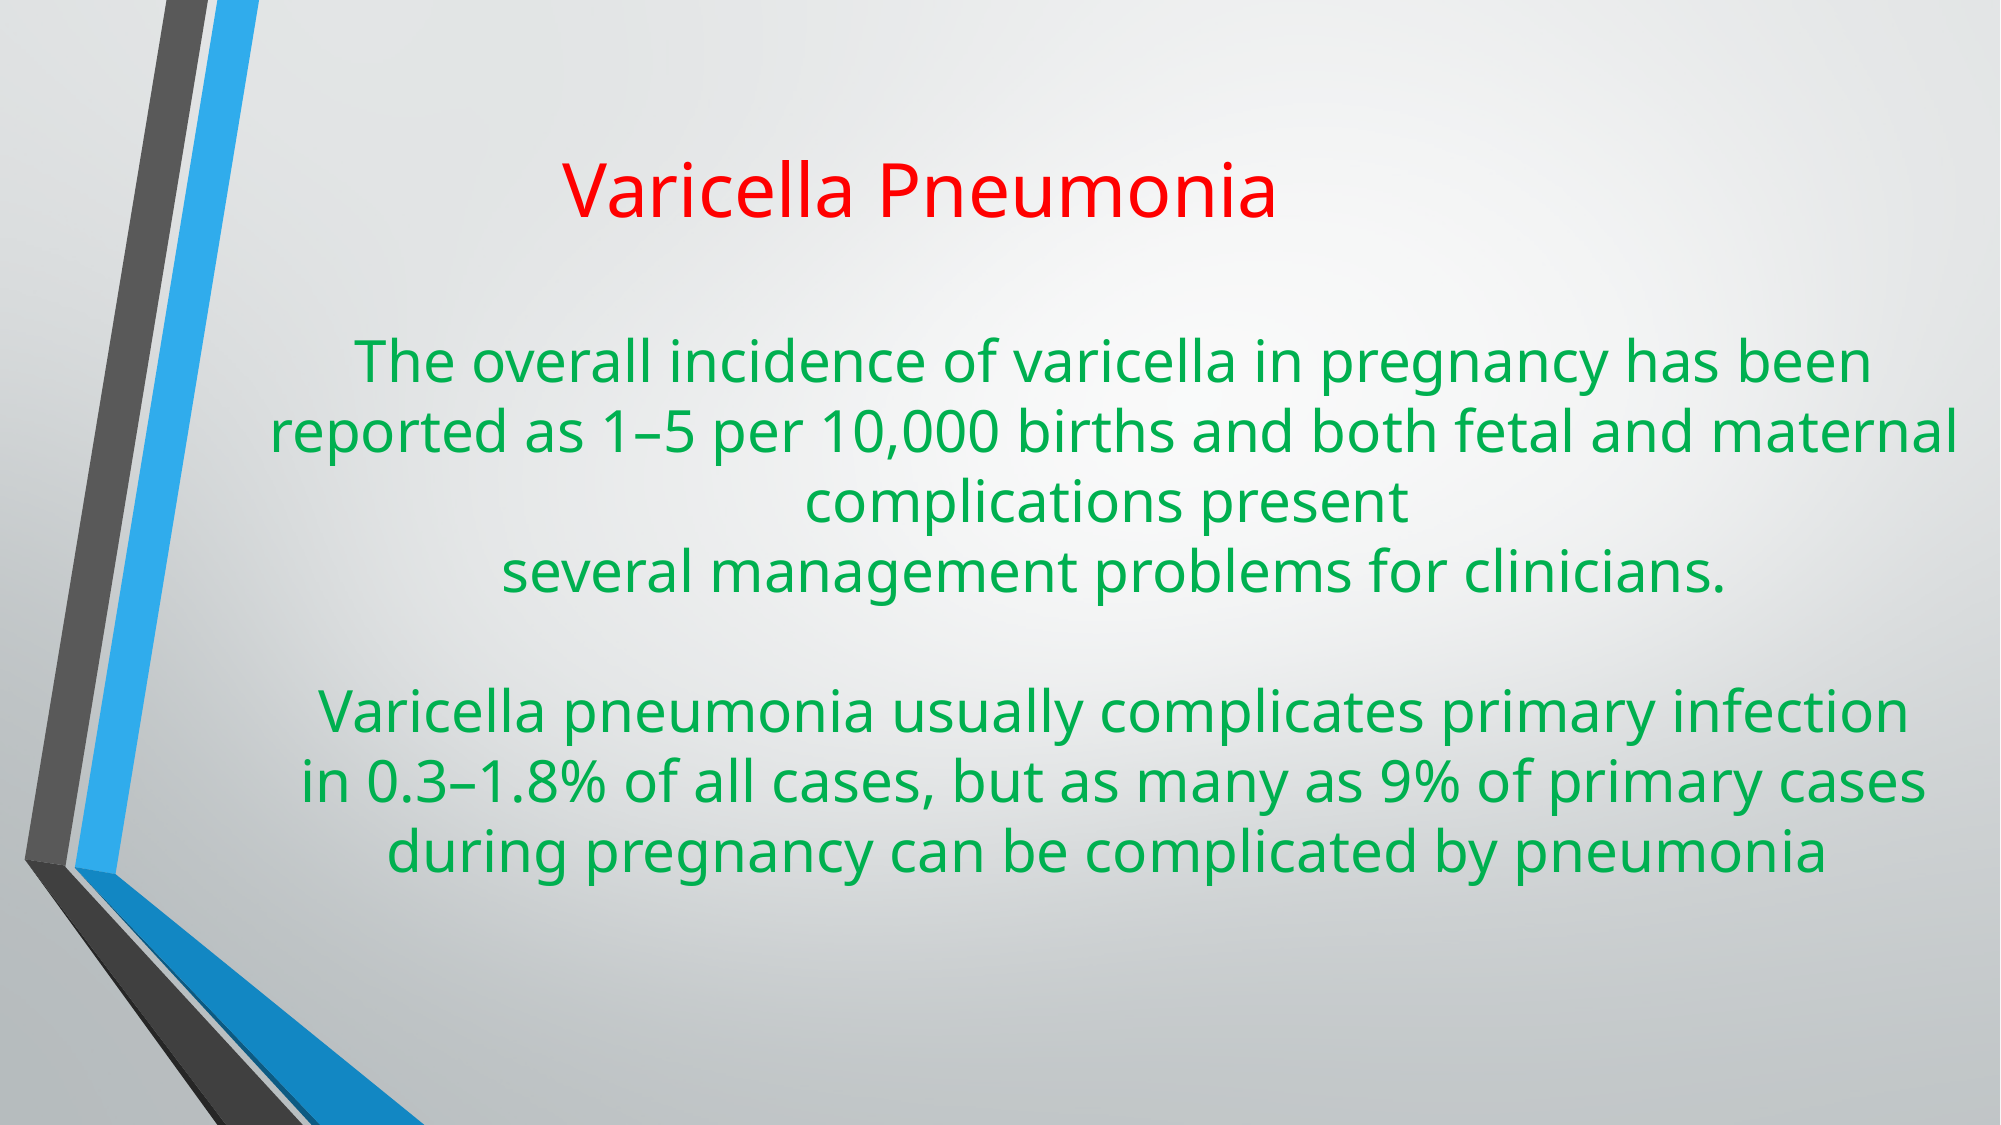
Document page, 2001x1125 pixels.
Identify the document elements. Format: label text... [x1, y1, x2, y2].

text_box Varicella Pneumonia [547, 134, 1295, 240]
text_box The overall incidence of varicella in pregnancy has been reported as 1–5 per 10,000 births and both fetal and maternal complications present several management problems for clinicians. Varicella pneumonia usually complicates primary infection in 0.3–1.8% of all cases, but as many as 9% of primary cases during pregnancy can be complicated by pneumonia [229, 317, 2000, 1012]
